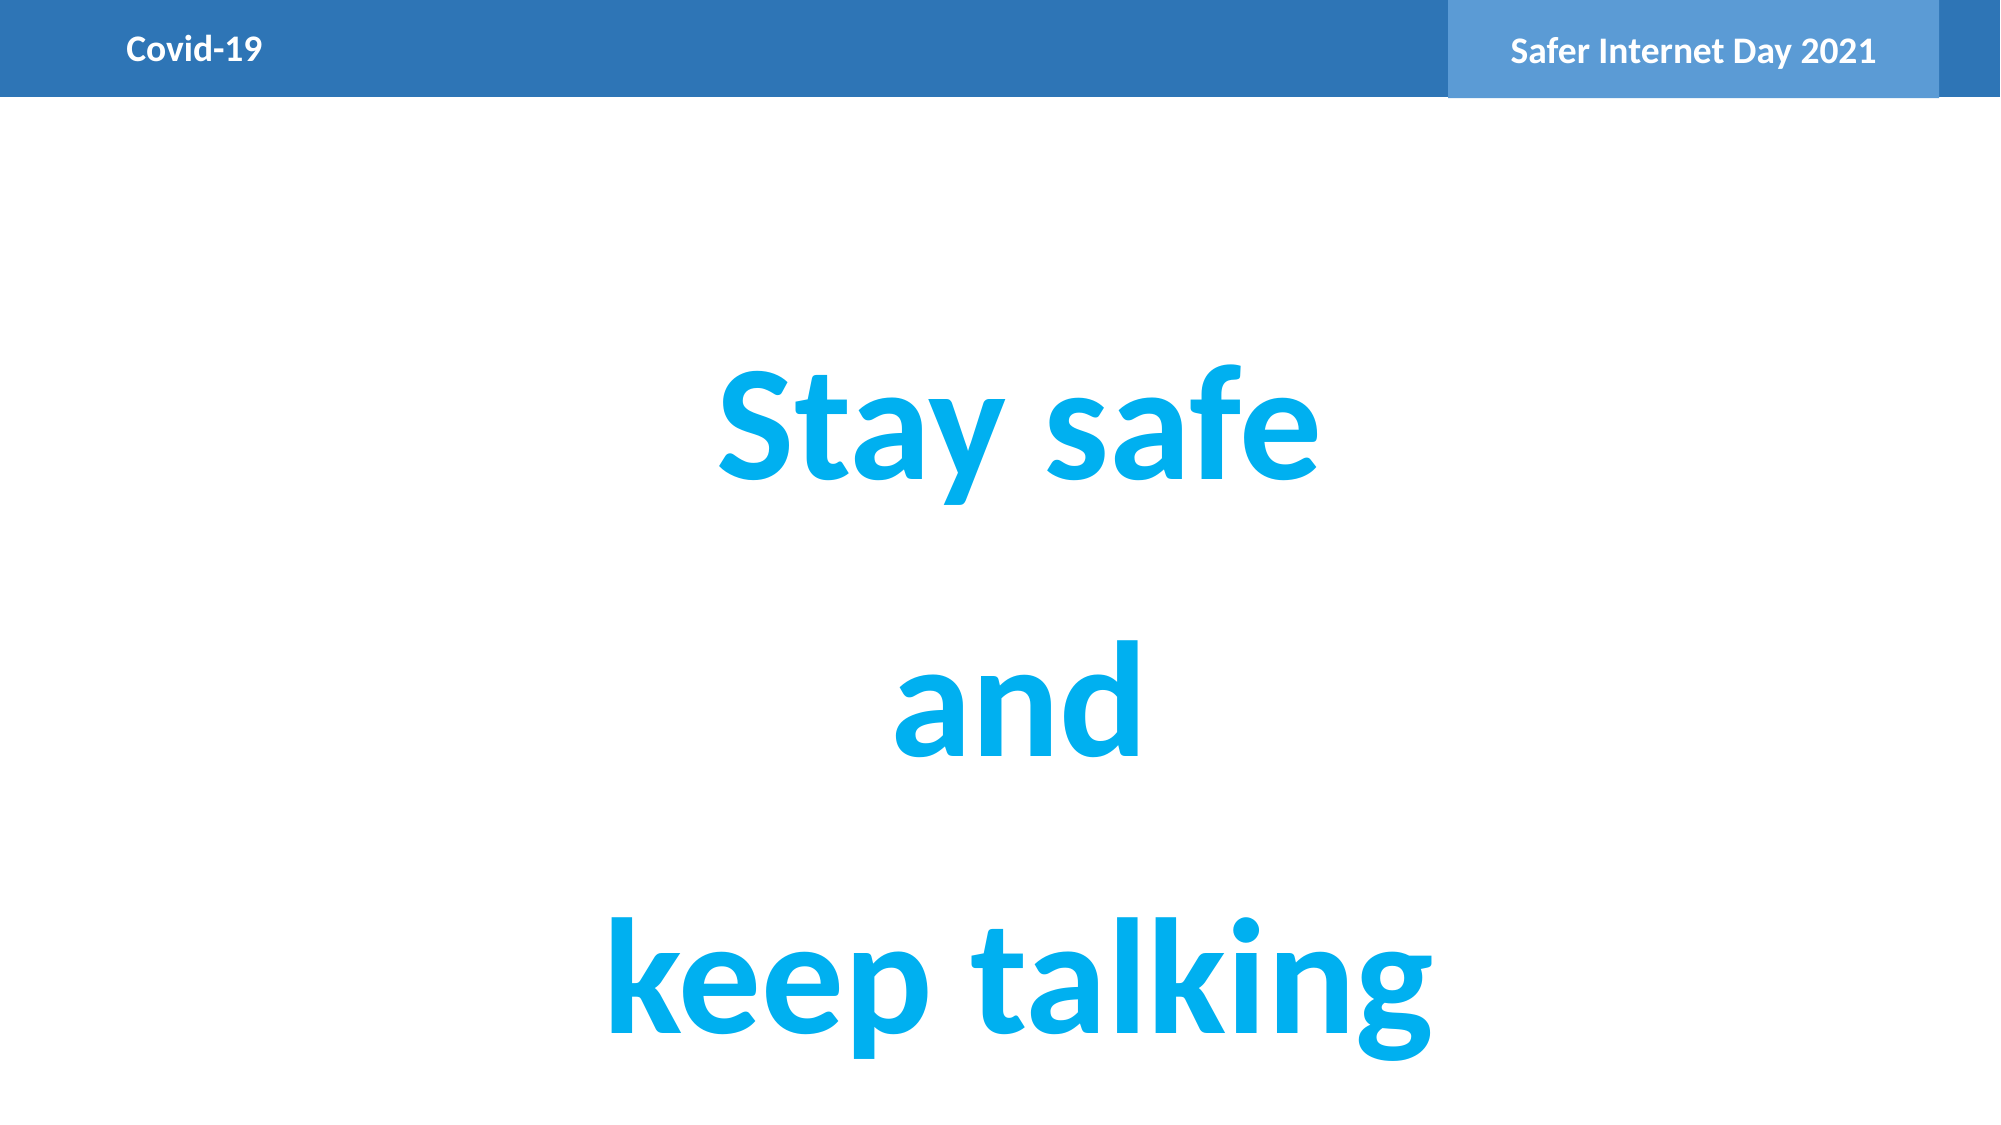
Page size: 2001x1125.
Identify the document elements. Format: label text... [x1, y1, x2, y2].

list Stay safe and keep talking [82, 175, 1920, 1081]
text_box Covid-19 [111, 16, 750, 77]
